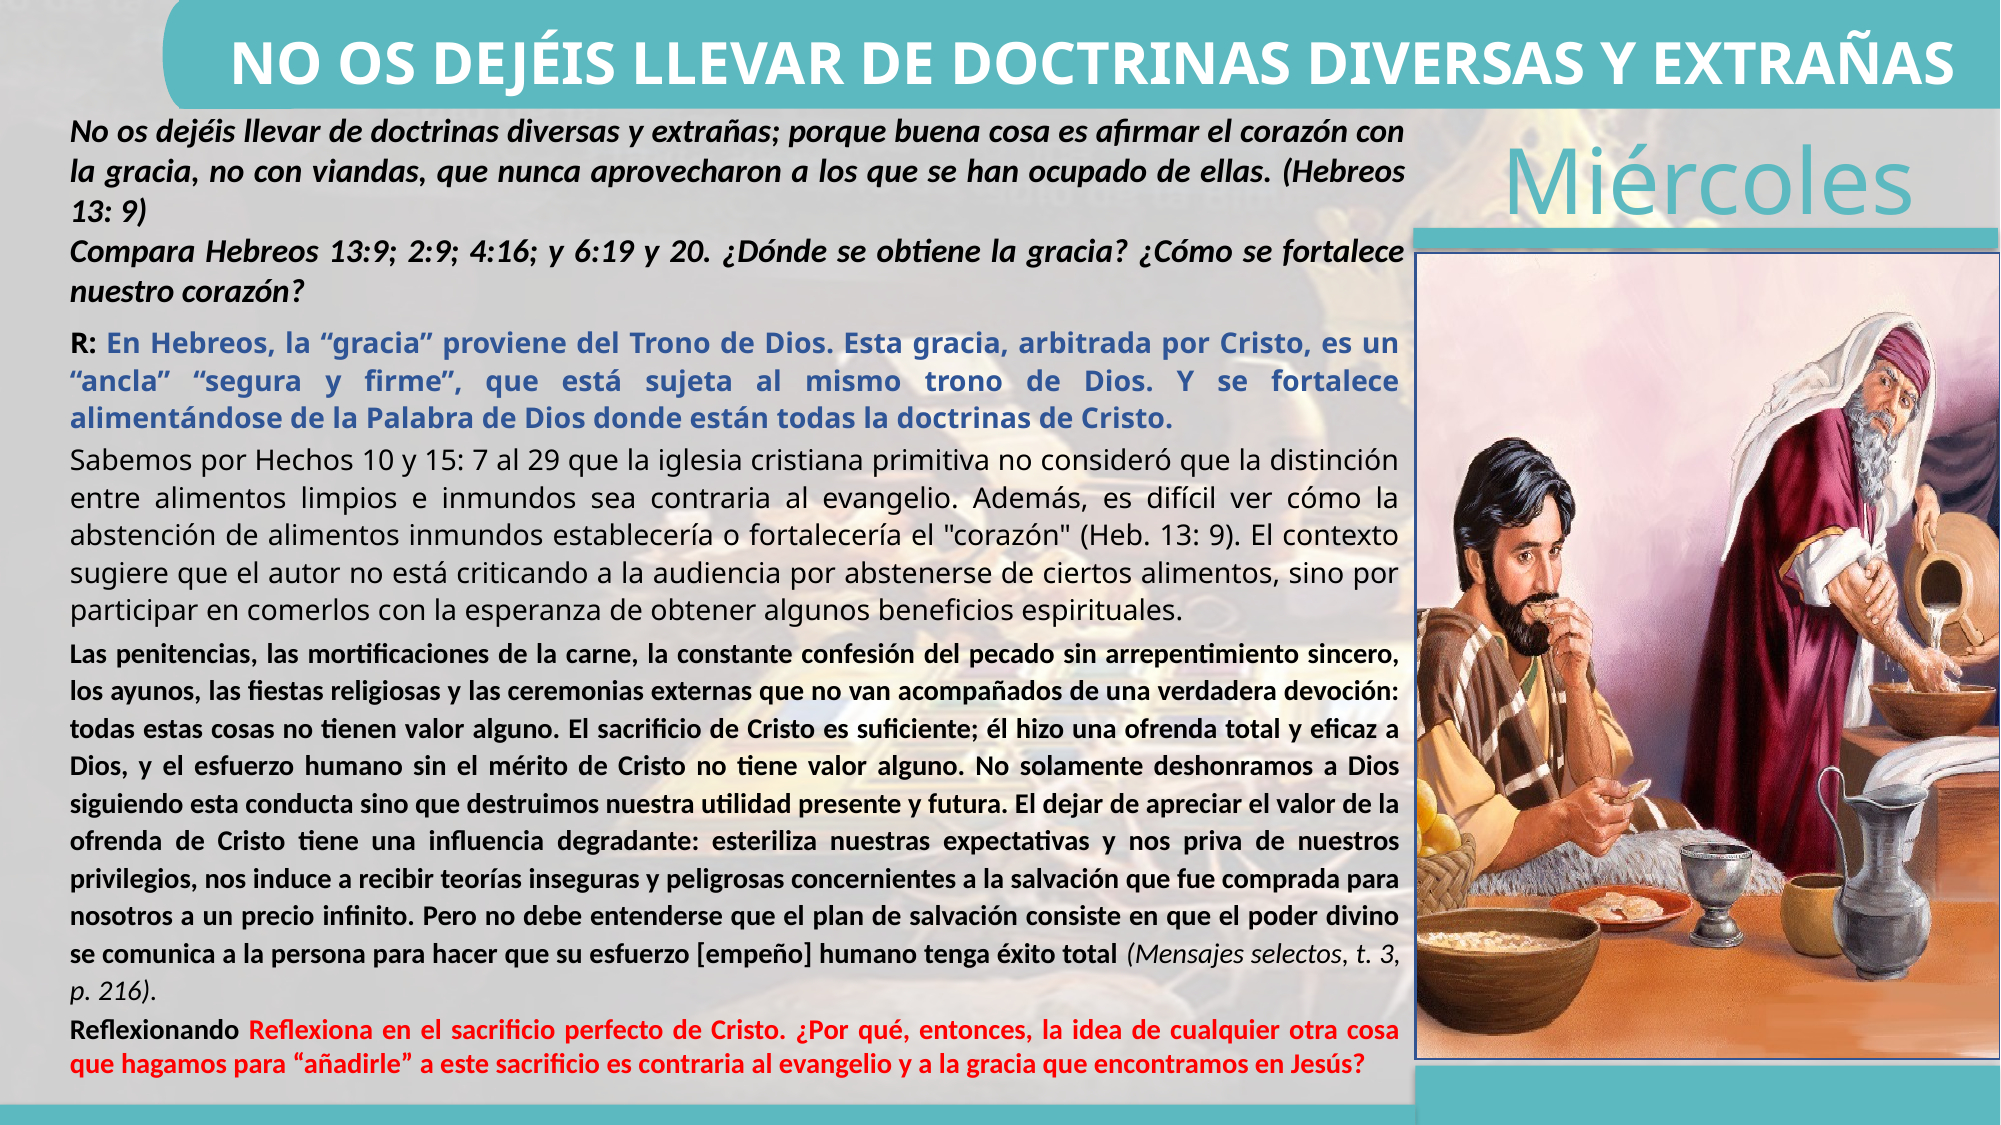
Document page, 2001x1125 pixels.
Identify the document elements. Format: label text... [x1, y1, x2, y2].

text_box No os dejéis llevar de doctrinas diversas y extrañas; porque buena cosa es afirmar el corazón con la gracia, no con viandas, que nunca aprovecharon a los que se han ocupado de ellas. (Hebreos 13: 9) Compara Hebreos 13:9; 2:9; 4:16; y 6:19 y 20. ¿Dónde se obtiene la gracia? ¿Cómo se fortalece nuestro corazón? [55, 101, 1422, 314]
text_box NO OS DEJÉIS LLEVAR DE DOCTRINAS DIVERSAS Y EXTRAÑAS [184, 19, 2000, 104]
text_box R: En Hebreos, la “gracia” proviene del Trono de Dios. Esta gracia, arbitrada por Cristo, es un “ancla” “segura y firme”, que está sujeta al mismo trono de Dios. Y se fortalece alimentándose de la Palabra de Dios donde están todas la doctrinas de Cristo. Sabemos por Hechos 10 y 15: 7 al 29 que la iglesia cristiana primitiva no consideró que la distinción entre alimentos limpios e inmundos sea contraria al evangelio. Además, es difícil ver cómo la abstención de alimentos inmundos establecería o fortalecería el "corazón" (Heb. 13: 9). El contexto sugiere que el autor no está criticando a la audiencia por abstenerse de ciertos alimentos, sino por participar en comerlos con la esperanza de obtener algunos beneficios espirituales. Las penitencias, las mortificaciones de la carne, la constante confesión del pecado sin arrepentimiento sincero, los ayunos, las fiestas religiosas y las ceremonias externas que no van acompañados de una verdadera devoción: todas estas cosas no tienen valor alguno. El sacrificio de Cristo es suficiente; él hizo una ofrenda total y eficaz a Dios, y el esfuerzo humano sin el mérito de Cristo no tiene valor alguno. No solamente deshonramos a Dios siguiendo esta conducta sino que destruimos nuestra utilidad presente y futura. El dejar de apreciar el valor de la ofrenda de Cristo tiene una influencia degradante: esteriliza nuestras expectativas y nos priva de nuestros privilegios, nos induce a recibir teorías inseguras y peligrosas concernientes a la salvación que fue comprada para nosotros a un precio infinito. Pero no debe entenderse que el plan de salvación consiste en que el poder divino se comunica a la persona para hacer que su esfuerzo [empeño] humano tenga éxito total (Mensajes selectos, t. 3, p. 216). Reflexionando Reflexiona en el sacrificio perfecto de Cristo. ¿Por qué, entonces, la idea de cualquier otra cosa que hagamos para “añadirle” a este sacrificio es contraria al evangelio y a la gracia que encontramos en Jesús? [54, 314, 1416, 1106]
text_box [1414, 252, 2000, 1060]
